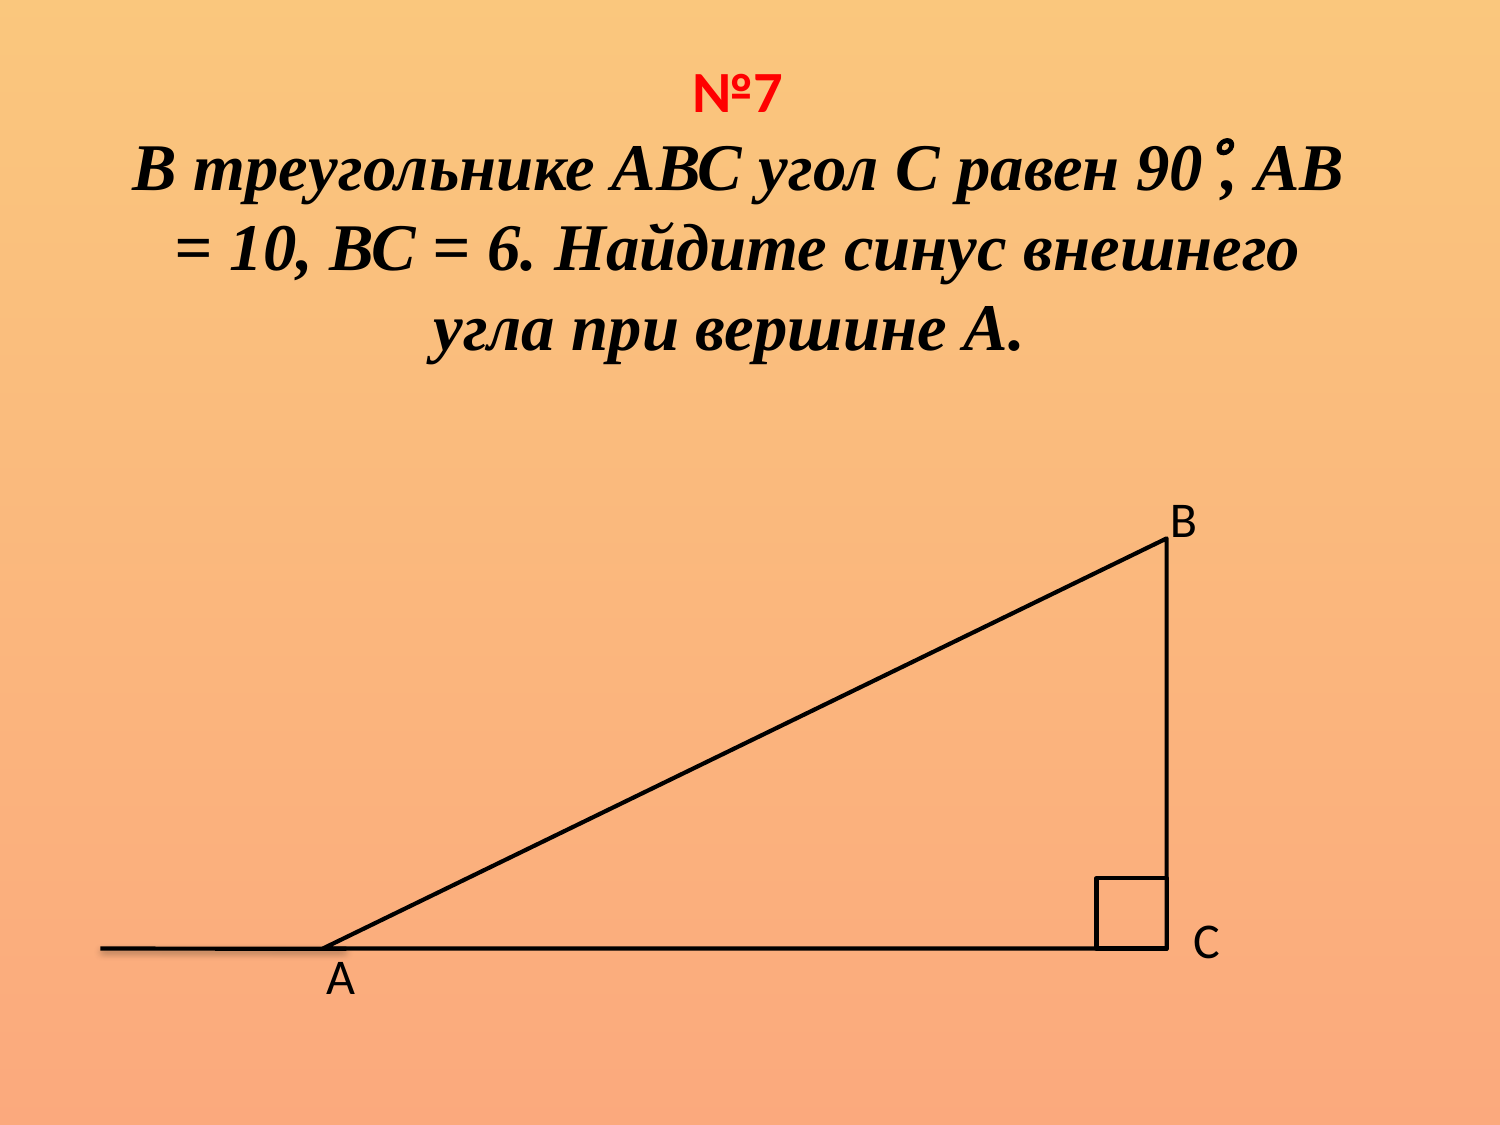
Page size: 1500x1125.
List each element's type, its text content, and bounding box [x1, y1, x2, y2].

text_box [100, 479, 1226, 1013]
text_box №7 В треугольнике АВС угол С равен 90, АВ = 10, ВС = 6. Найдите синус внешнего угла при вершине А. [117, 46, 1360, 372]
